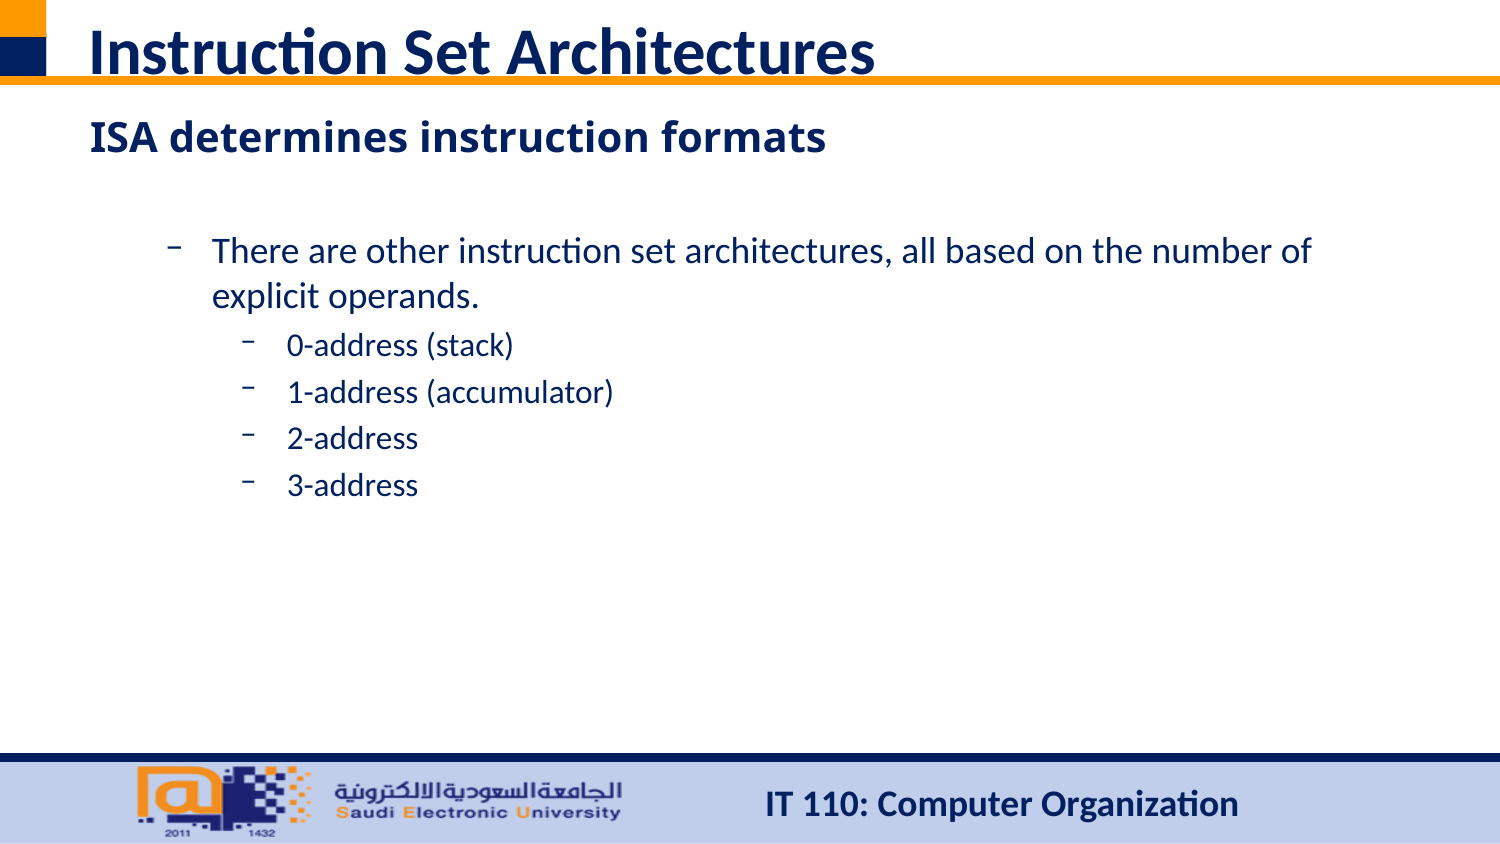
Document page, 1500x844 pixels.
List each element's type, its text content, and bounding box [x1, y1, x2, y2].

list ISA determines instruction formats There are other instruction set architectures, all based on the number of explicit operands. 0-address (stack) 1-address (accumulator) 2-address 3-address [75, 103, 1425, 660]
picture [137, 766, 622, 837]
title Instruction Set Architectures [73, 0, 1427, 81]
